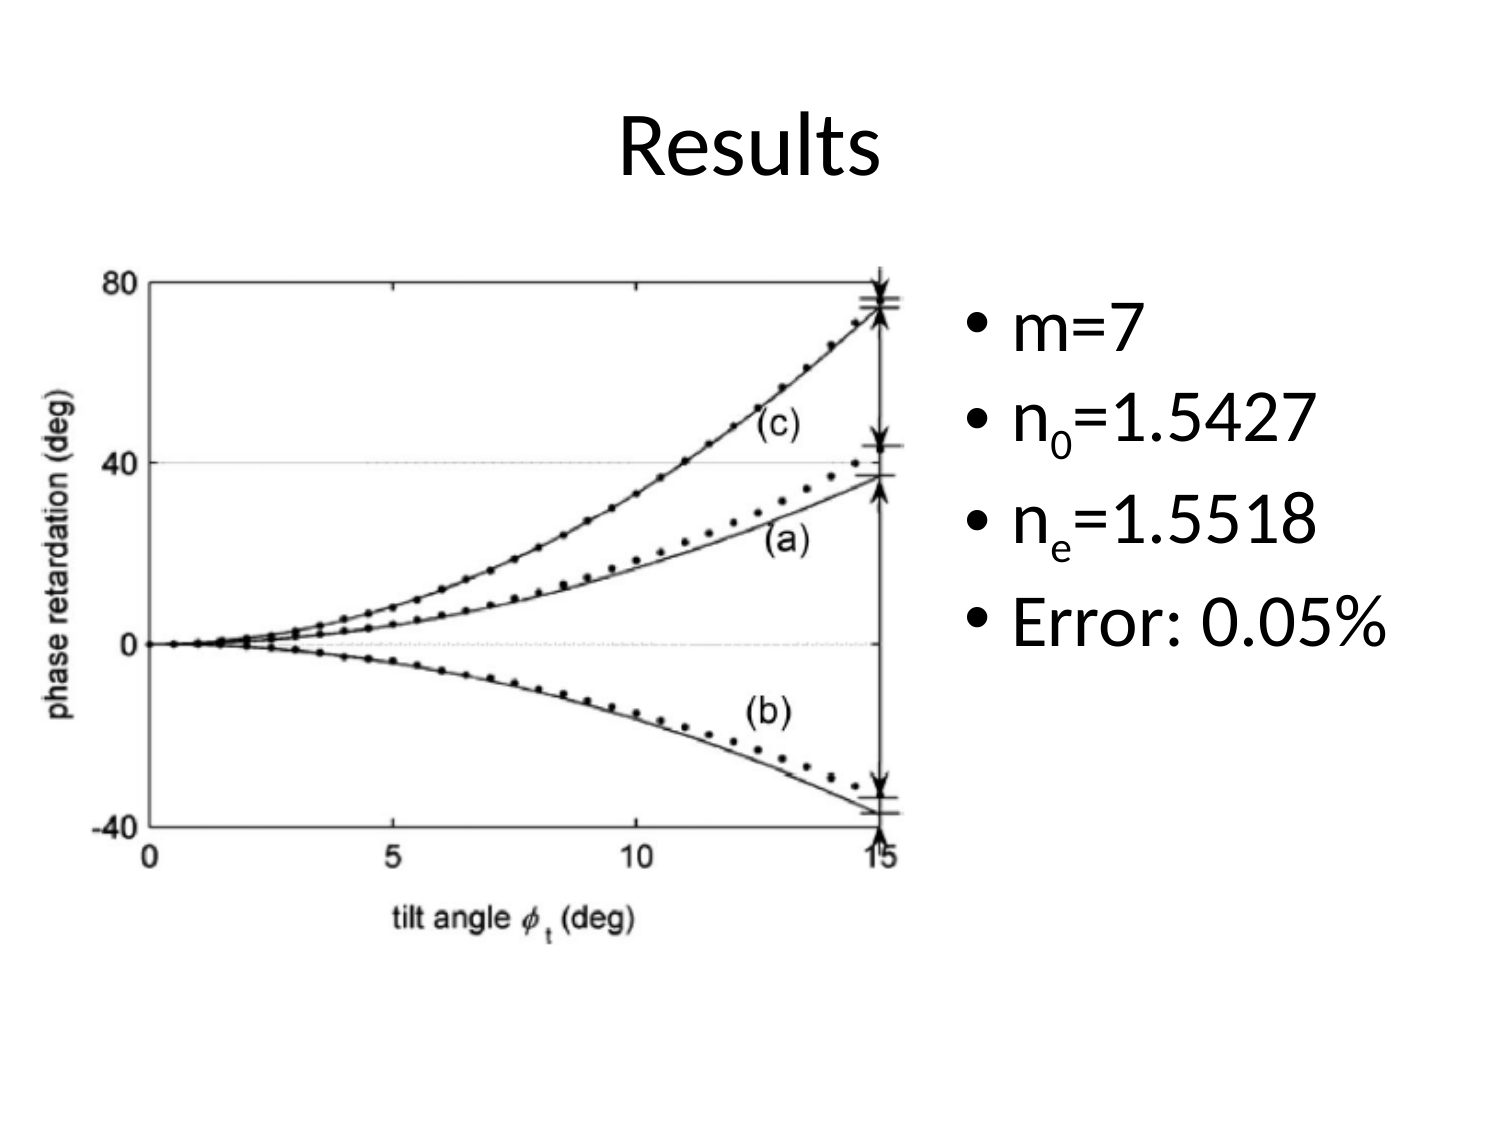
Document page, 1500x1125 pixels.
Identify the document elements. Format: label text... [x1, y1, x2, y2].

text_box m=7 n0=1.5427 ne=1.5518 Error: 0.05% [949, 268, 1403, 669]
title Results [75, 45, 1425, 233]
picture [21, 232, 912, 950]
